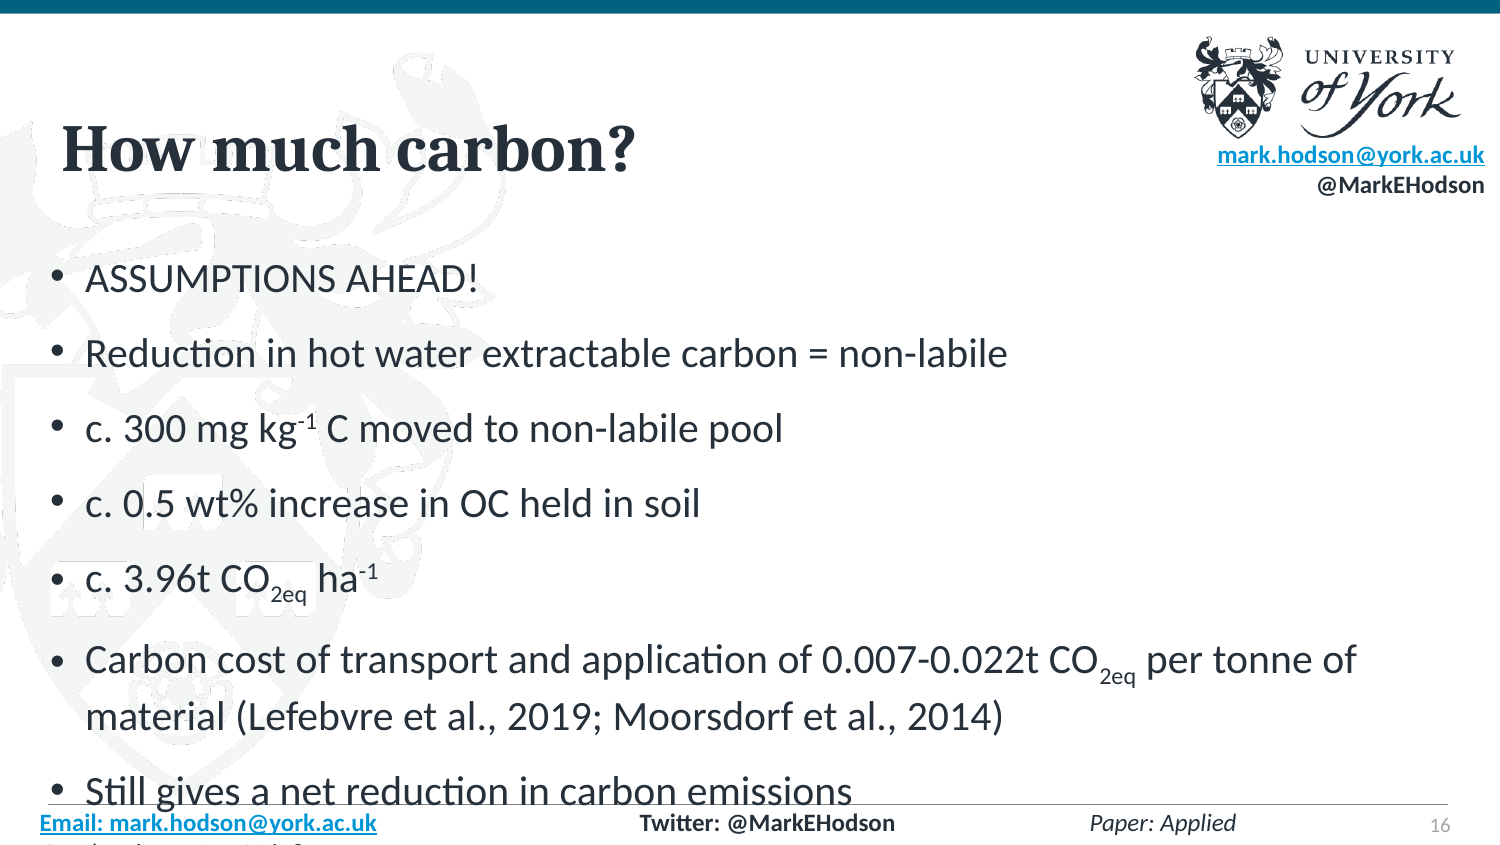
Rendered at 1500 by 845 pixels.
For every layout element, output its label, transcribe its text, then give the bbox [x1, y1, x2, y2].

text_box ASSUMPTIONS AHEAD! Reduction in hot water extractable carbon = non-labile c. 300 mg kg-1 C moved to non-labile pool c. 0.5 wt% increase in OC held in soil c. 3.96t CO2eq ha-1 Carbon cost of transport and application of 0.007-0.022t CO2eq per tonne of material (Lefebvre et al., 2019; Moorsdorf et al., 2014) Still gives a net reduction in carbon emissions [35, 242, 1475, 845]
title How much carbon? [48, 97, 1219, 193]
text_box mark.hodson@york.ac.uk @MarkEHodson [1201, 130, 1500, 206]
text_box Email: mark.hodson@york.ac.uk Twitter: @MarkEHodson Paper: Applied Geochemistry 151 105618 [24, 799, 1307, 845]
